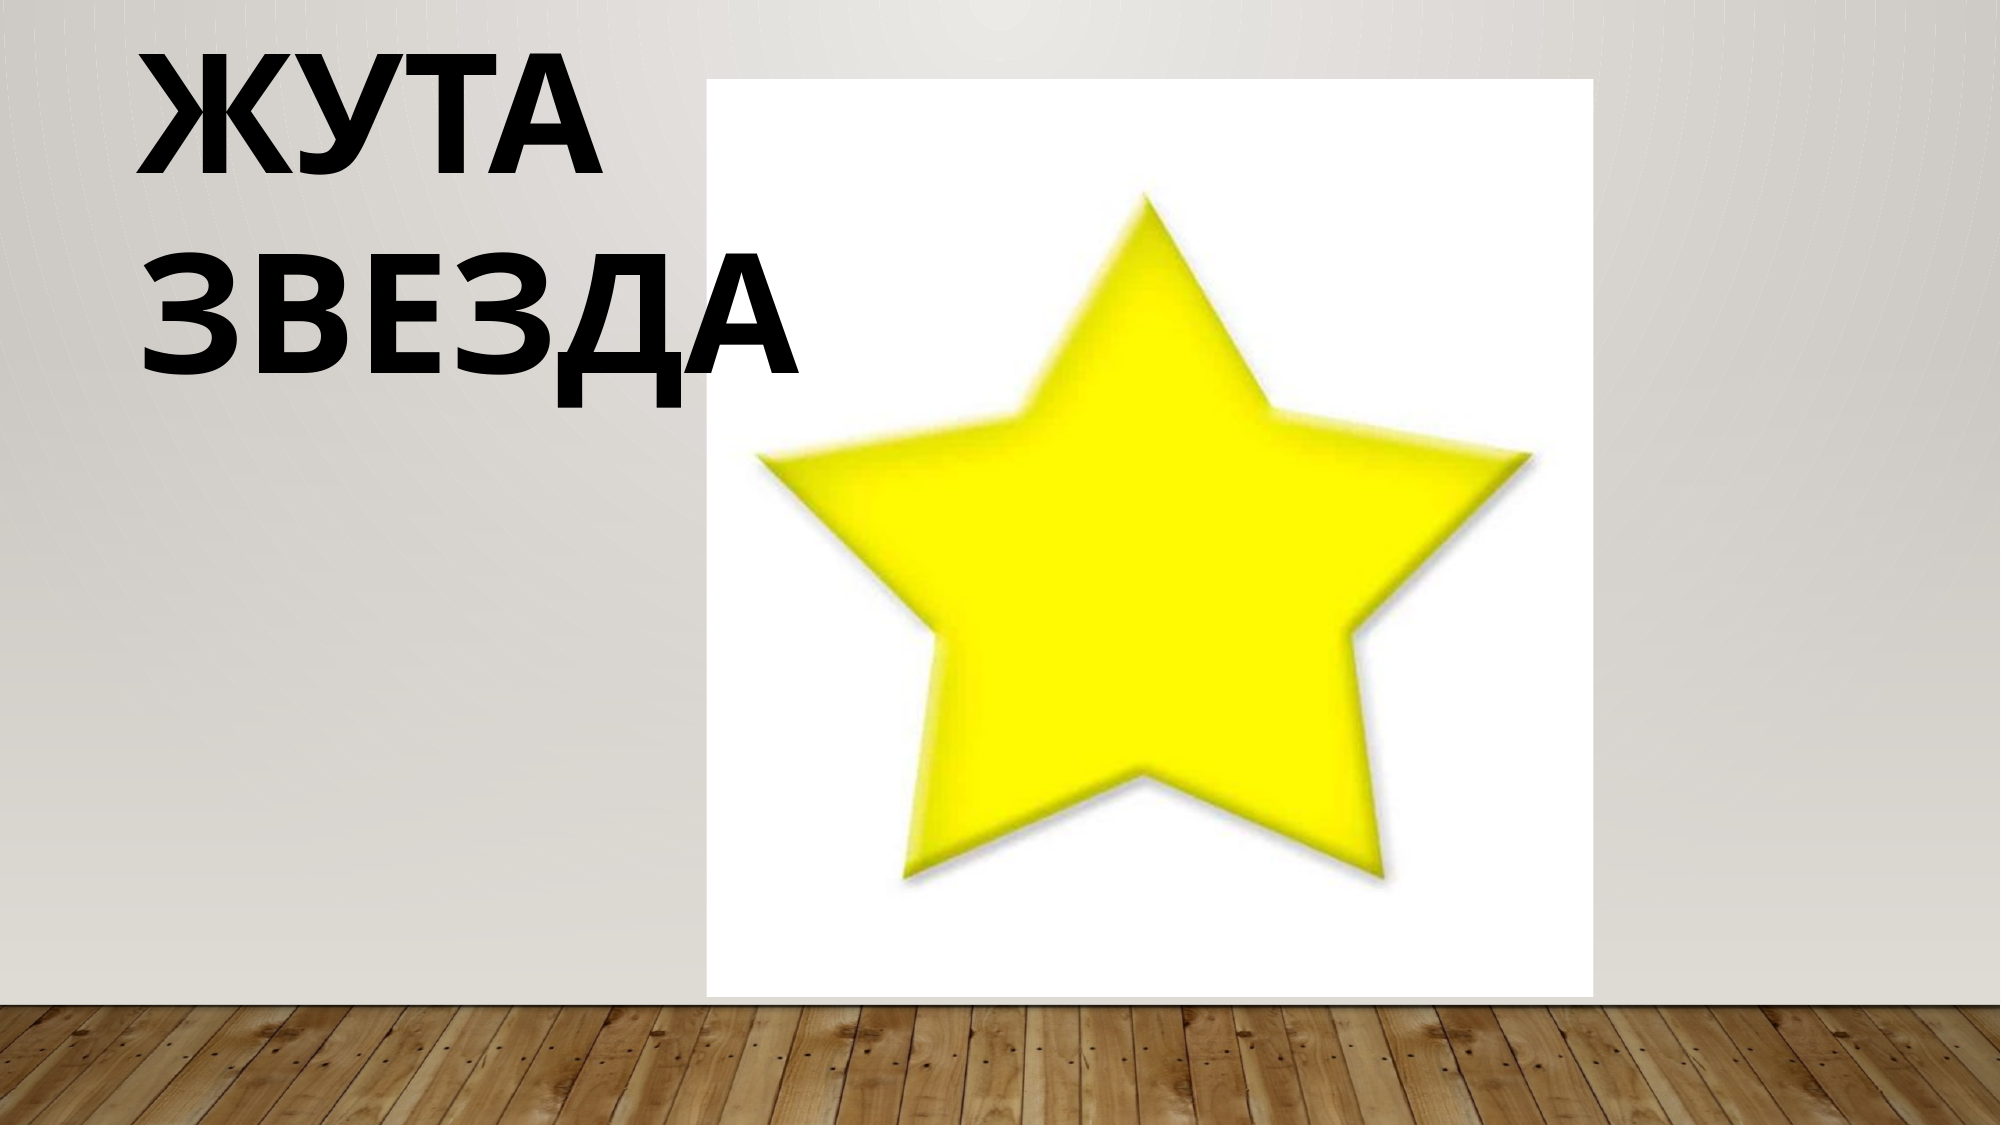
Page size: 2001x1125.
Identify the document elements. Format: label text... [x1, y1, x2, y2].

text_box ЖУТА ЗВЕЗДА [121, 0, 1244, 415]
picture [0, 1005, 2000, 1125]
picture [706, 78, 1594, 997]
